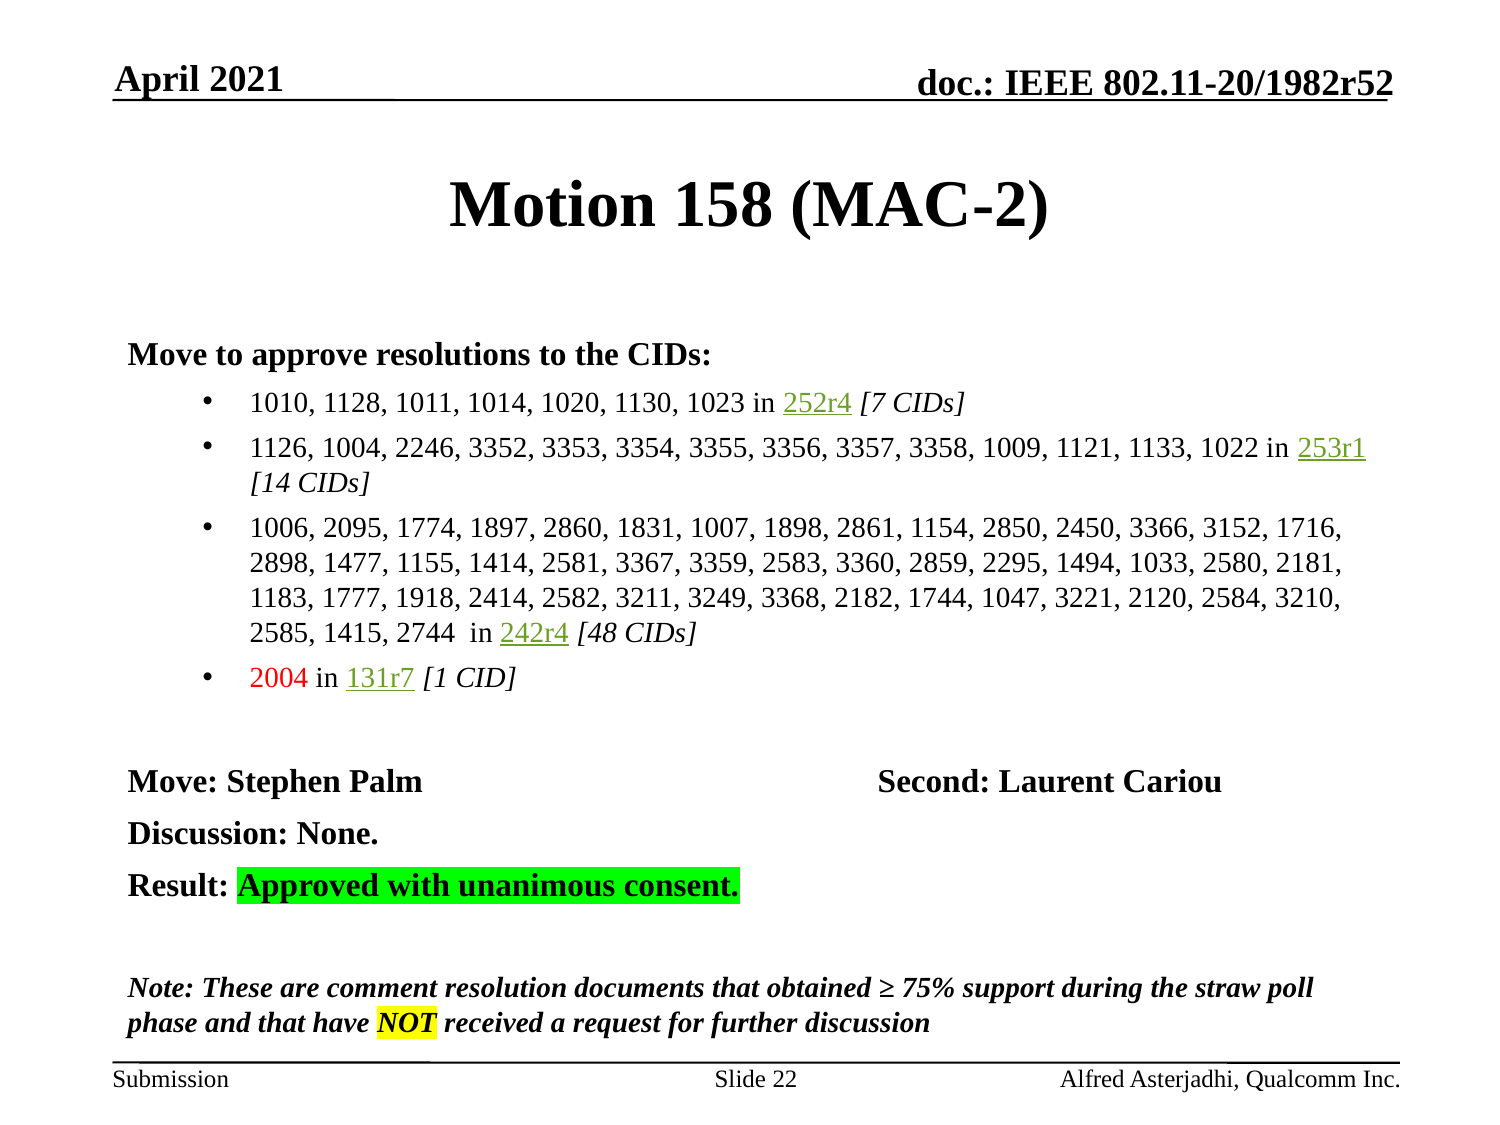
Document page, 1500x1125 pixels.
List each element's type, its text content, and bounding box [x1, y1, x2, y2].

slide_number Slide 22 [712, 1061, 800, 1123]
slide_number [114, 54, 423, 100]
footer Alfred Asterjadhi, Qualcomm Inc. [878, 1061, 1402, 1093]
title Motion 158 (MAC-2) [112, 112, 1388, 288]
list Move to approve resolutions to the CIDs: 1010, 1128, 1011, 1014, 1020, 1130, 1023 in 252r4 [7 CIDs] 1126, 1004, 2246, 3352, 3353, 3354, 3355, 3356, 3357, 3358, 1009, 1121, 1133, 1022 in 253r1 [14 CIDs] 1006, 2095, 1774, 1897, 2860, 1831, 1007, 1898, 2861, 1154, 2850, 2450, 3366, 3152, 1716, 2898, 1477, 1155, 1414, 2581, 3367, 3359, 2583, 3360, 2859, 2295, 1494, 1033, 2580, 2181, 1183, 1777, 1918, 2414, 2582, 3211, 3249, 3368, 2182, 1744, 1047, 3221, 2120, 2584, 3210, 2585, 1415, 2744 in 242r4 [48 CIDs] 2004 in 131r7 [1 CID] Move: Stephen Palm Second: Laurent Cariou Discussion: None. Result: Approved with unanimous consent. Note: These are comment resolution documents that obtained ≥ 75% support during the straw poll phase and that have NOT received a request for further discussion [112, 324, 1388, 1063]
